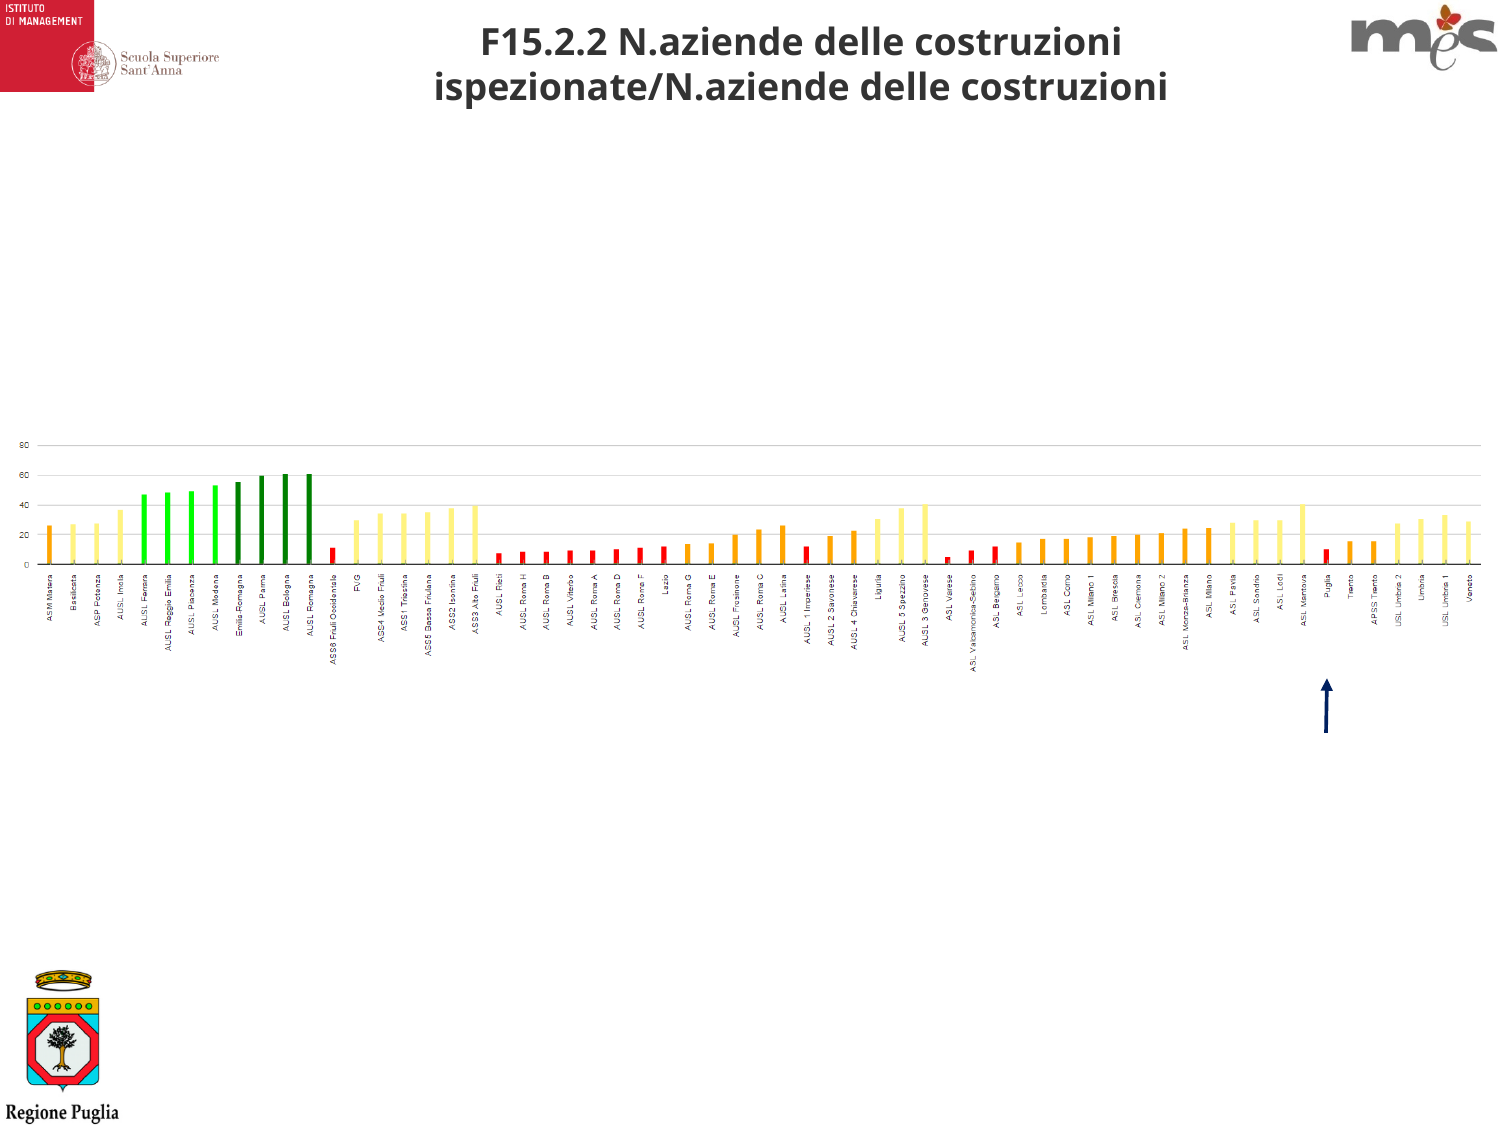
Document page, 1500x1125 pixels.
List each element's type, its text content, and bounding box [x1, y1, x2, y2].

picture [2, 969, 126, 1125]
picture [1339, 0, 1500, 77]
picture [0, 0, 219, 92]
text_box F15.2.2 N.aziende delle costruzioni ispezionate/N.aziende delle costruzioni [269, 10, 1334, 116]
picture [0, 422, 1499, 679]
